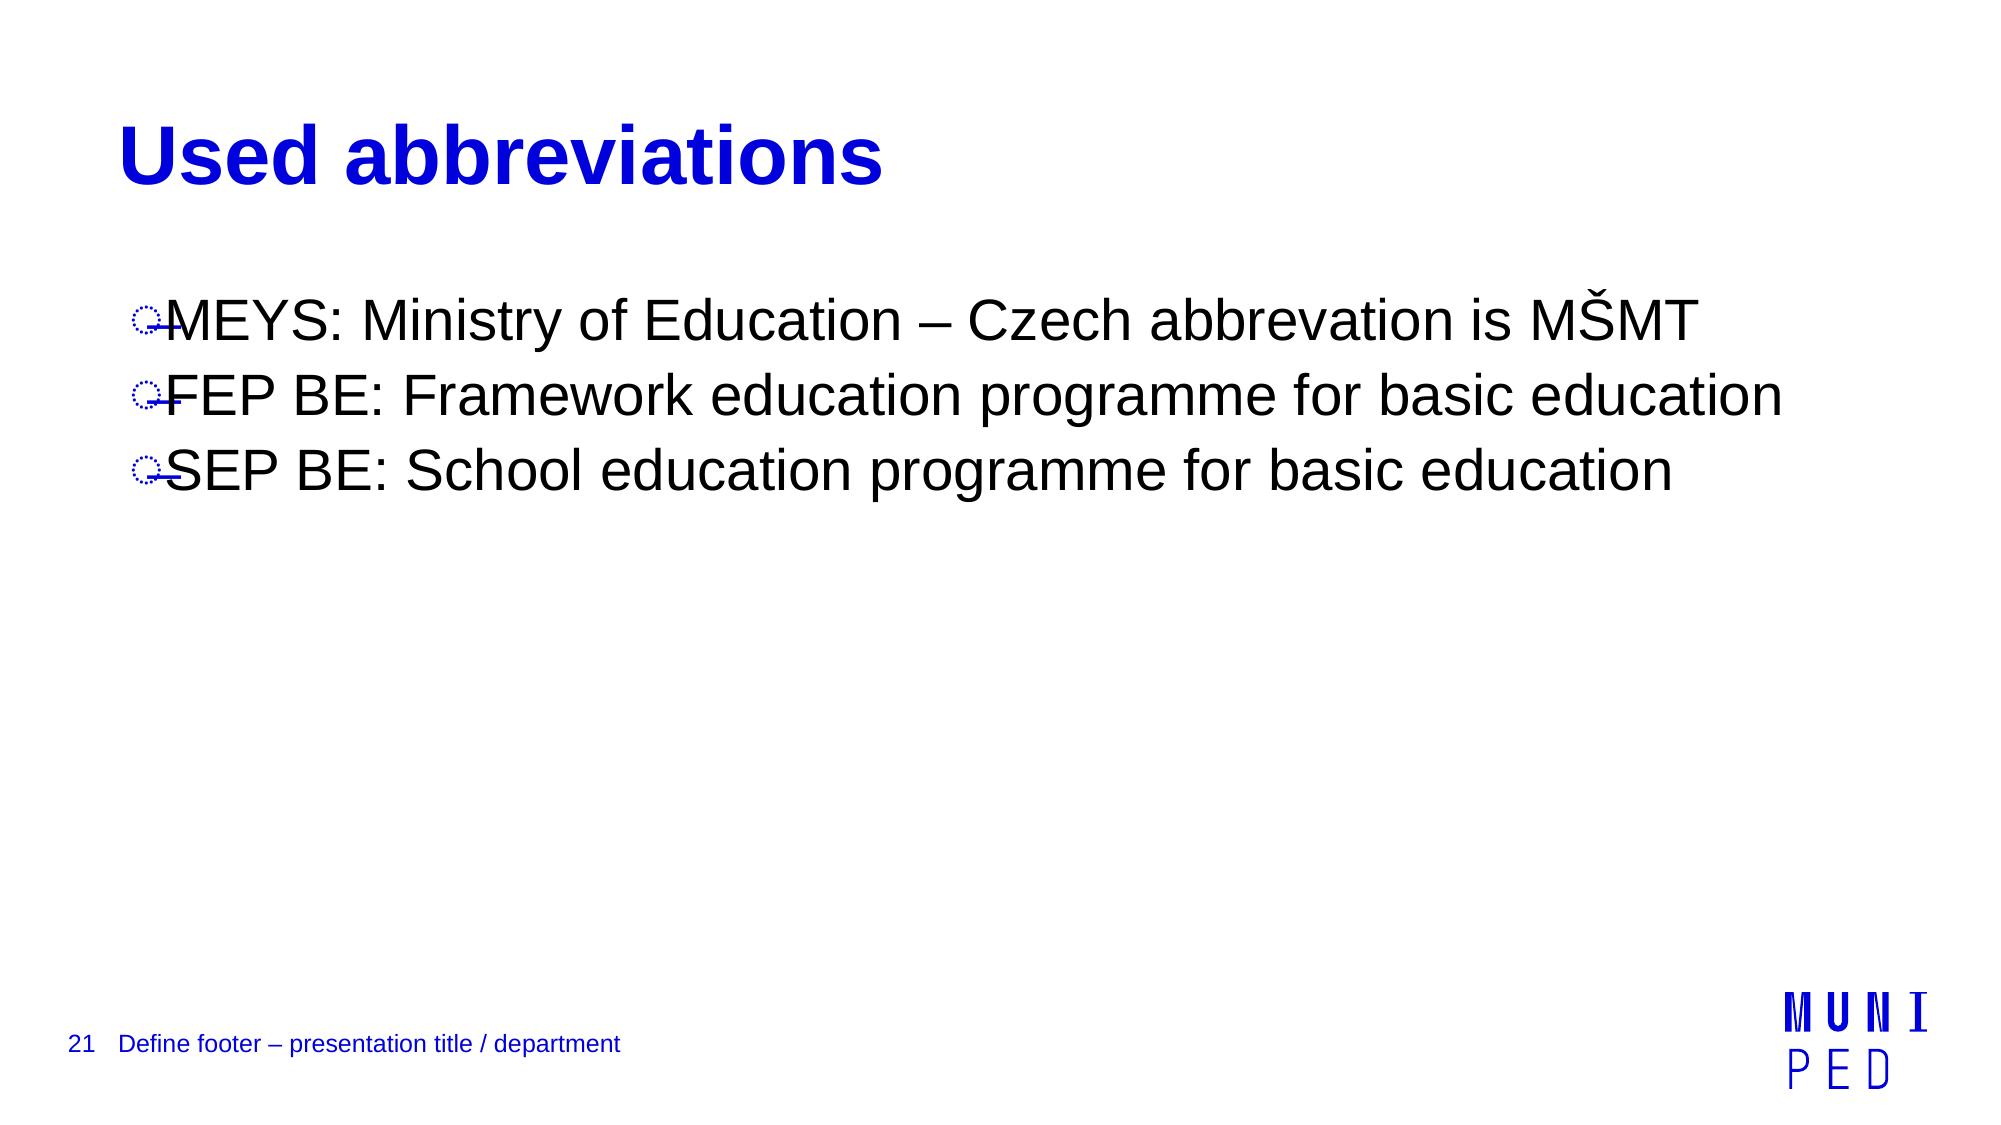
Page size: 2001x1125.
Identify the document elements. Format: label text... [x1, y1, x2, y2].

list MEYS: Ministry of Education – Czech abbrevation is MŠMT FEP BE: Framework education programme for basic education SEP BE: School education programme for basic education [118, 277, 1883, 957]
title Used abbreviations [118, 118, 1883, 193]
footer Define footer – presentation title / department [118, 1021, 1418, 1063]
slide_number 21 [67, 1021, 110, 1063]
